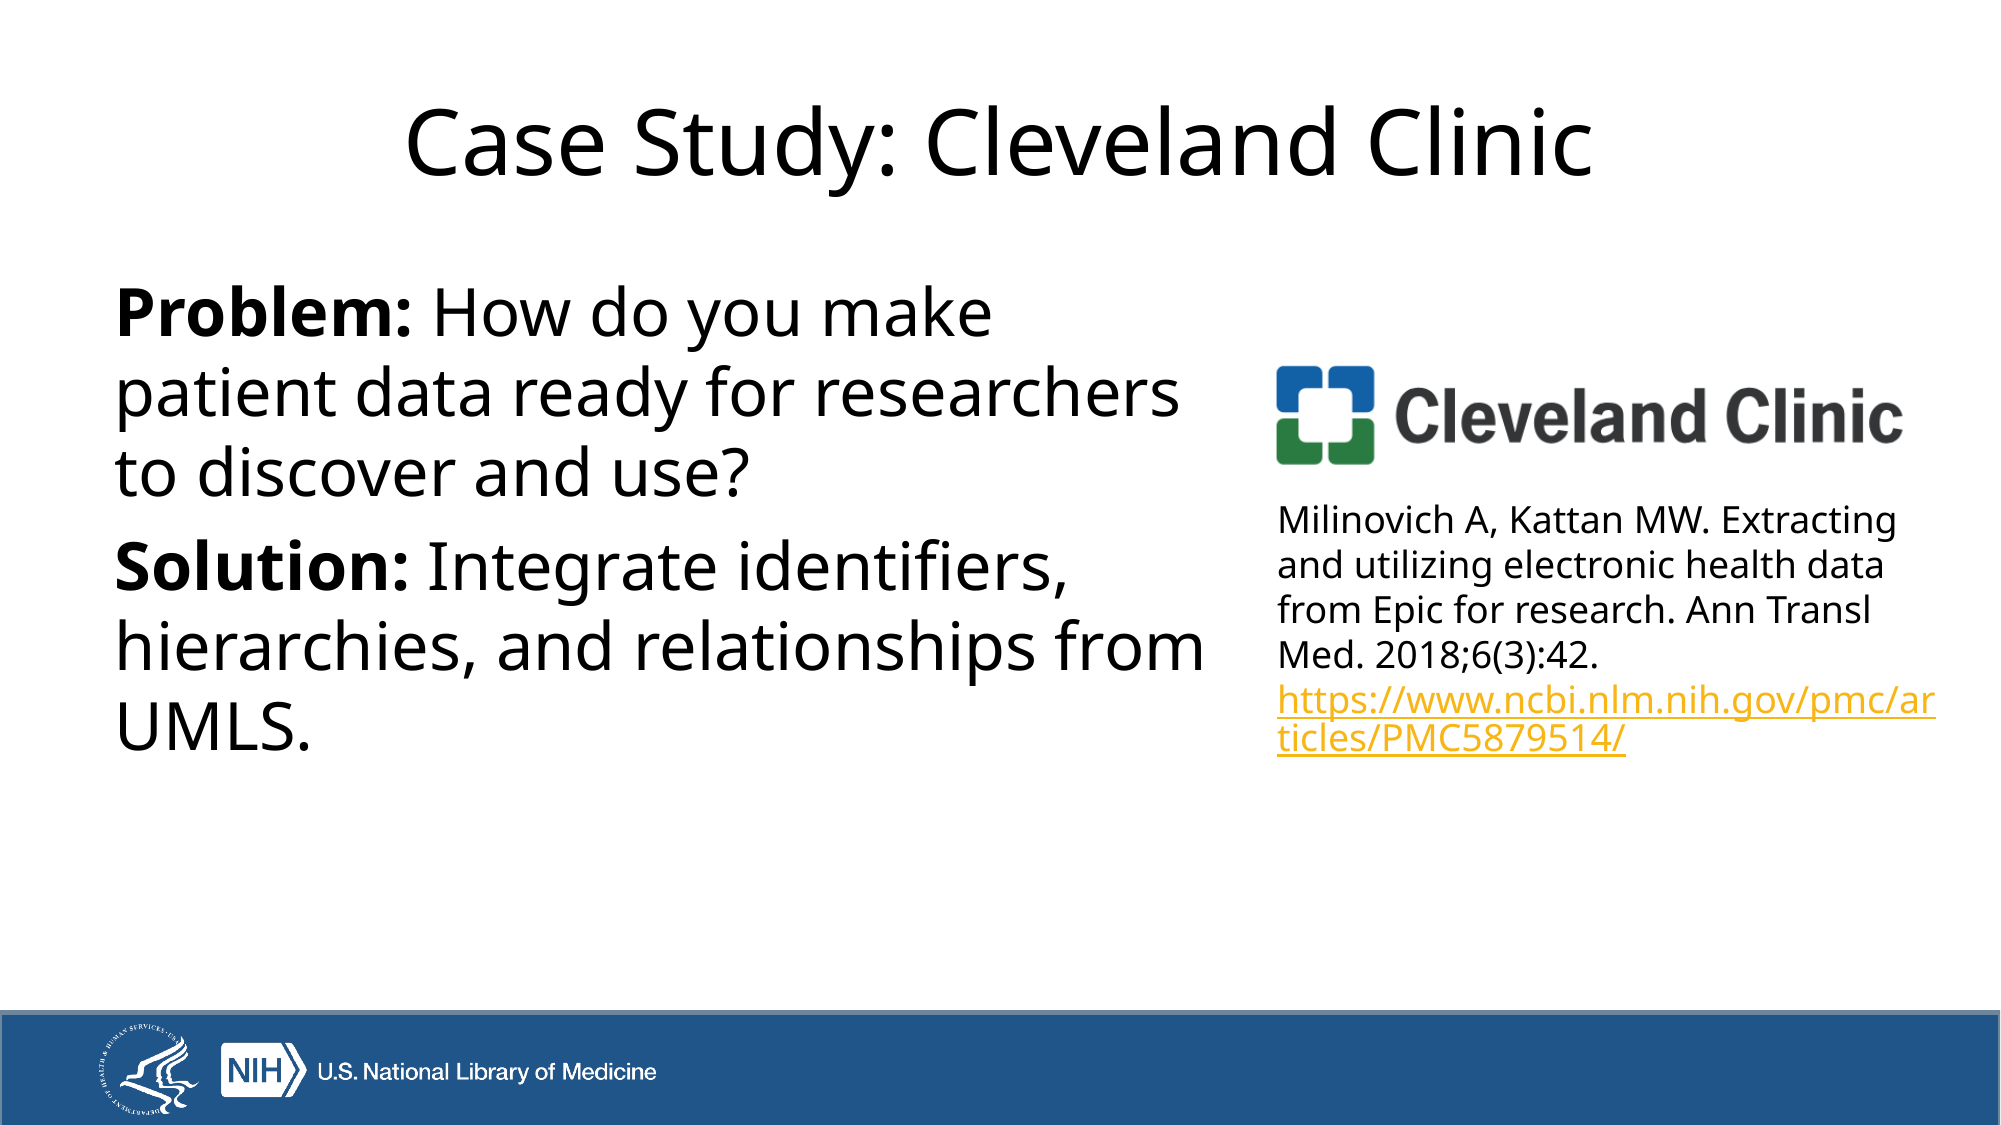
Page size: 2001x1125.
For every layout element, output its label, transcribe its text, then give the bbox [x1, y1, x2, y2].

list Problem: How do you make patient data ready for researchers to discover and use? Solution: Integrate identifiers, hierarchies, and relationships from UMLS. [99, 262, 1226, 998]
text_box Milinovich A, Kattan MW. Extracting and utilizing electronic health data from Epic for research. Ann Transl Med. 2018;6(3):42. https://www.ncbi.nlm.nih.gov/pmc/articles/PMC5879514/ [1262, 488, 1962, 780]
picture [99, 1024, 656, 1115]
title Case Study: Cleveland Clinic [99, 45, 1900, 233]
picture [1262, 349, 1938, 490]
